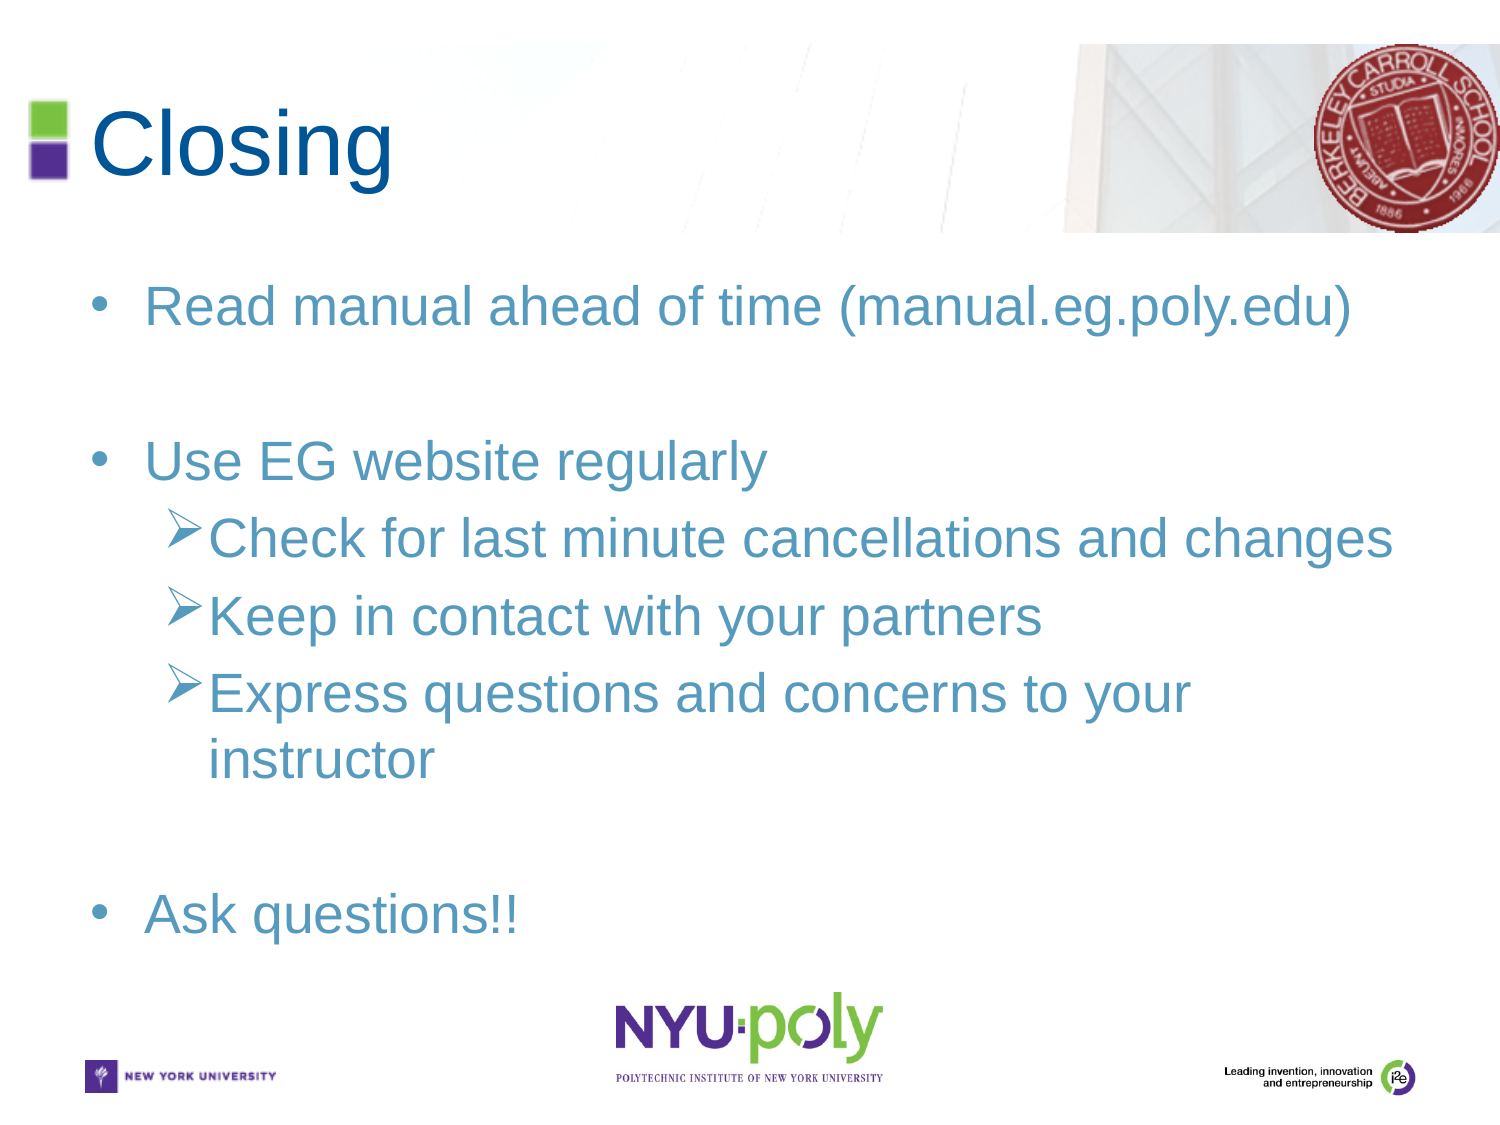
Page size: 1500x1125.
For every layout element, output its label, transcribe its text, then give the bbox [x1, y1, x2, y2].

picture [85, 1060, 276, 1093]
picture [1314, 44, 1500, 233]
picture [1225, 1060, 1416, 1096]
list Read manual ahead of time (manual.eg.poly.edu) Use EG website regularly Check for last minute cancellations and changes Keep in contact with your partners Express questions and concerns to your instructor Ask questions!! [75, 262, 1425, 1005]
picture [616, 1005, 883, 1082]
title Closing [75, 45, 1425, 233]
picture [22, 97, 73, 185]
